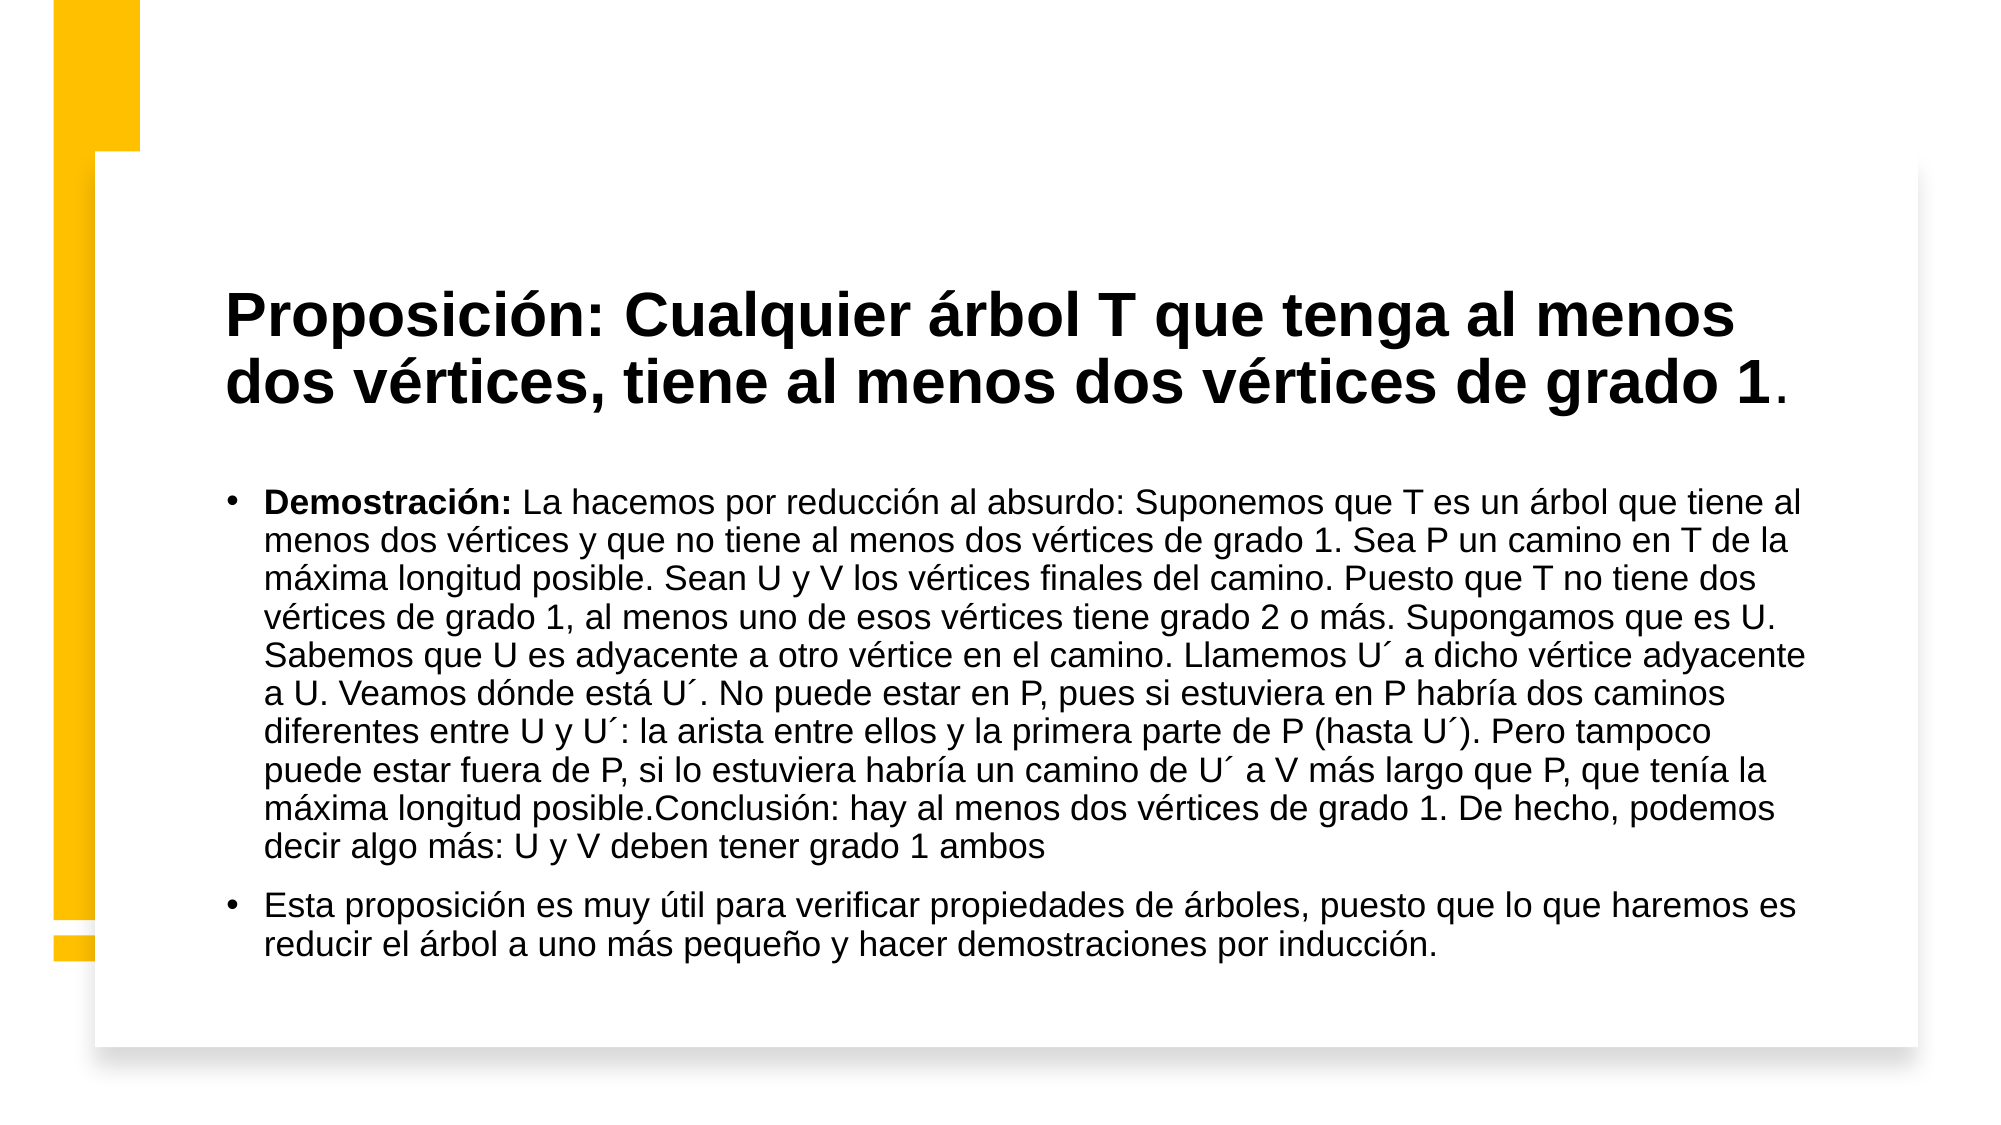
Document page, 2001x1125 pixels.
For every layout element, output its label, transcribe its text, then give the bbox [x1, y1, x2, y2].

text_box [0, 0, 2000, 1125]
list Demostración: La hacemos por reducción al absurdo: Suponemos que T es un árbol que tiene al menos dos vértices y que no tiene al menos dos vértices de grado 1. Sea P un camino en T de la máxima longitud posible. Sean U y V los vértices finales del camino. Puesto que T no tiene dos vértices de grado 1, al menos uno de esos vértices tiene grado 2 o más. Supongamos que es U. Sabemos que U es adyacente a otro vértice en el camino. Llamemos U´ a dicho vértice adyacente a U. Veamos dónde está U´. No puede estar en P, pues si estuviera en P habría dos caminos diferentes entre U y U´: la arista entre ellos y la primera parte de P (hasta U´). Pero tampoco puede estar fuera de P, si lo estuviera habría un camino de U´ a V más largo que P, que tenía la máxima longitud posible.Conclusión: hay al menos dos vértices de grado 1. De hecho, podemos decir algo más: U y V deben tener grado 1 ambos Esta proposición es muy útil para verificar propiedades de árboles, puesto que lo que haremos es reducir el árbol a uno más pequeño y hacer demostraciones por inducción. [211, 476, 1828, 974]
text_box [94, 150, 1919, 1048]
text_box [0, 437, 578, 524]
title Proposición: Cualquier árbol T que tenga al menos dos vértices, tiene al menos dos vértices de grado 1. [210, 203, 1827, 425]
